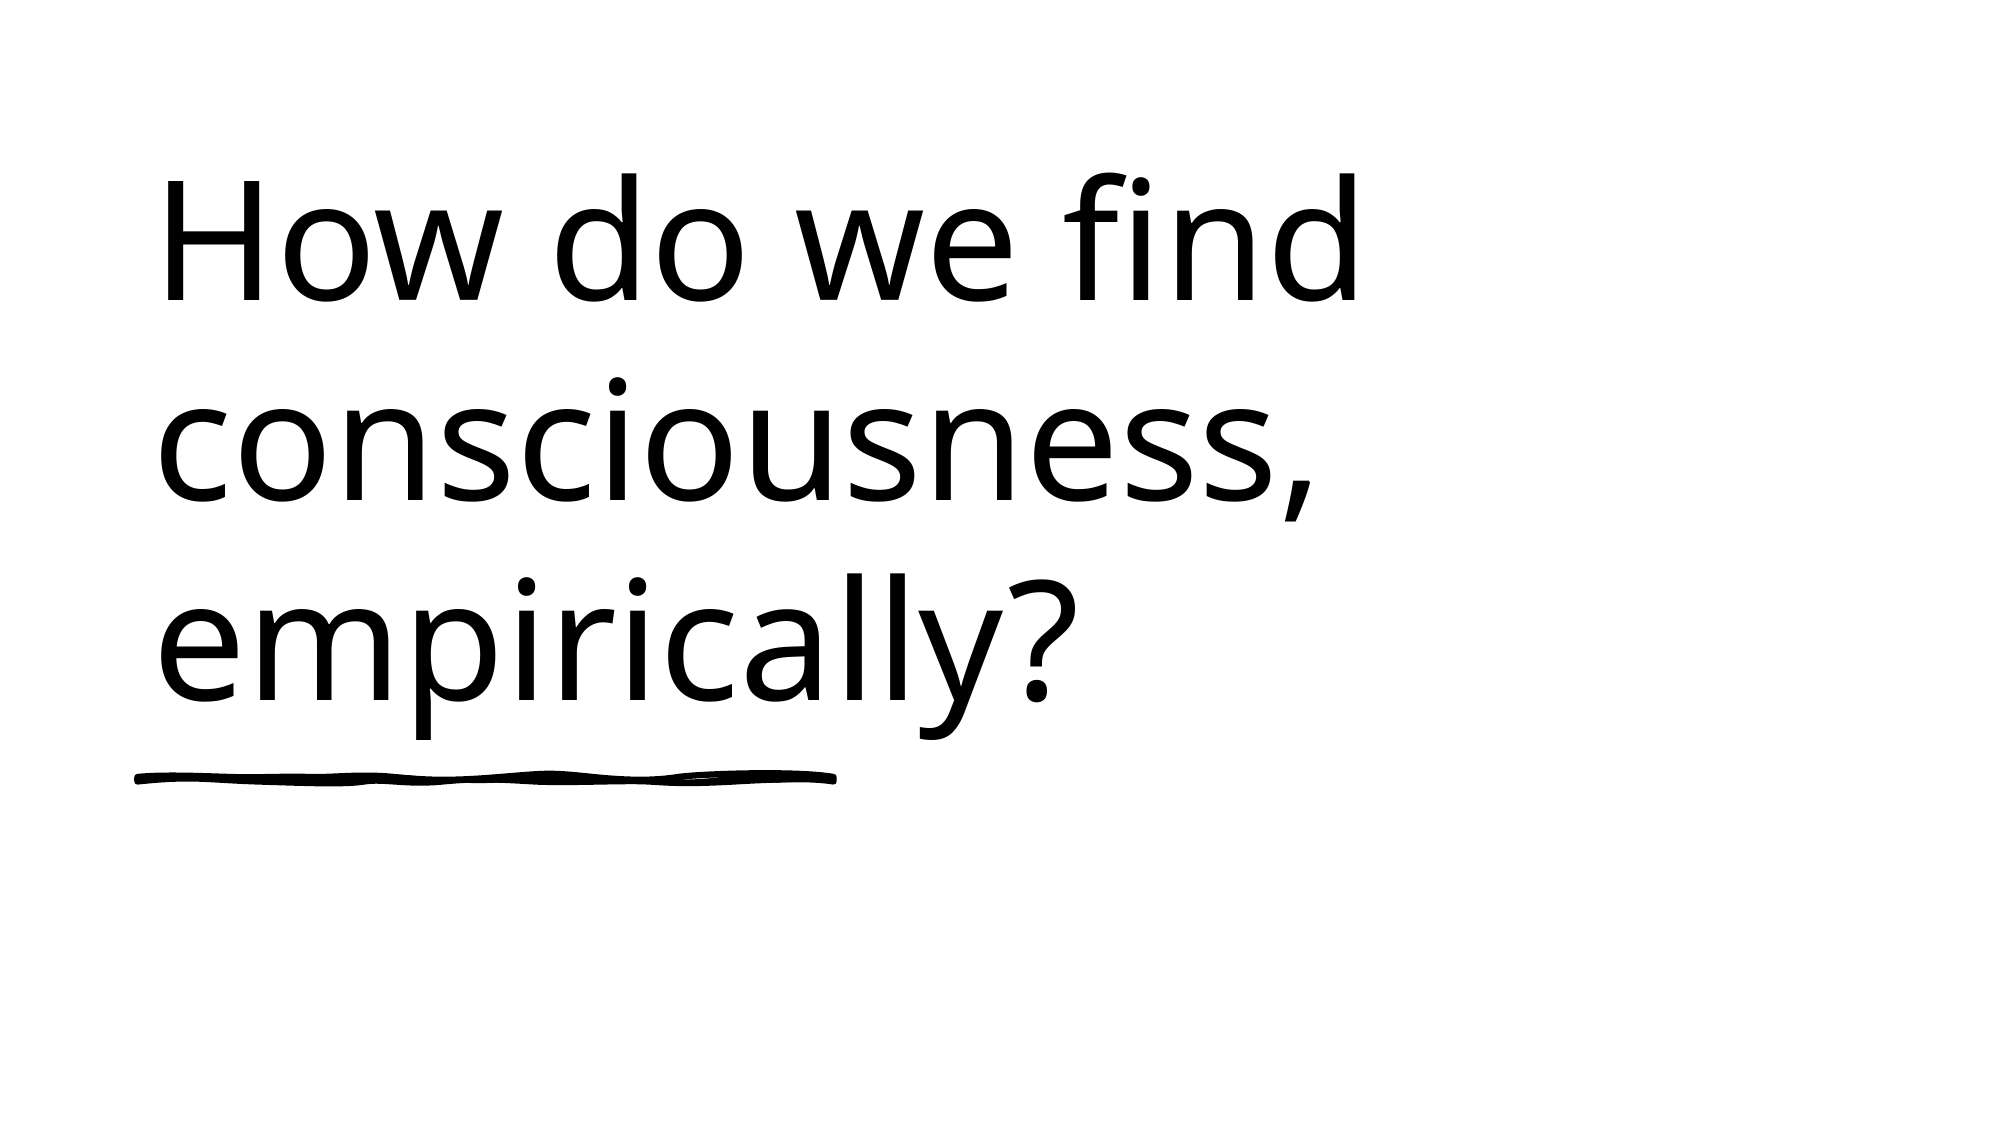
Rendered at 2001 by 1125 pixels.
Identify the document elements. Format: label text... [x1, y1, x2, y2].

title How do we find consciousness, empirically? [138, 73, 1863, 741]
